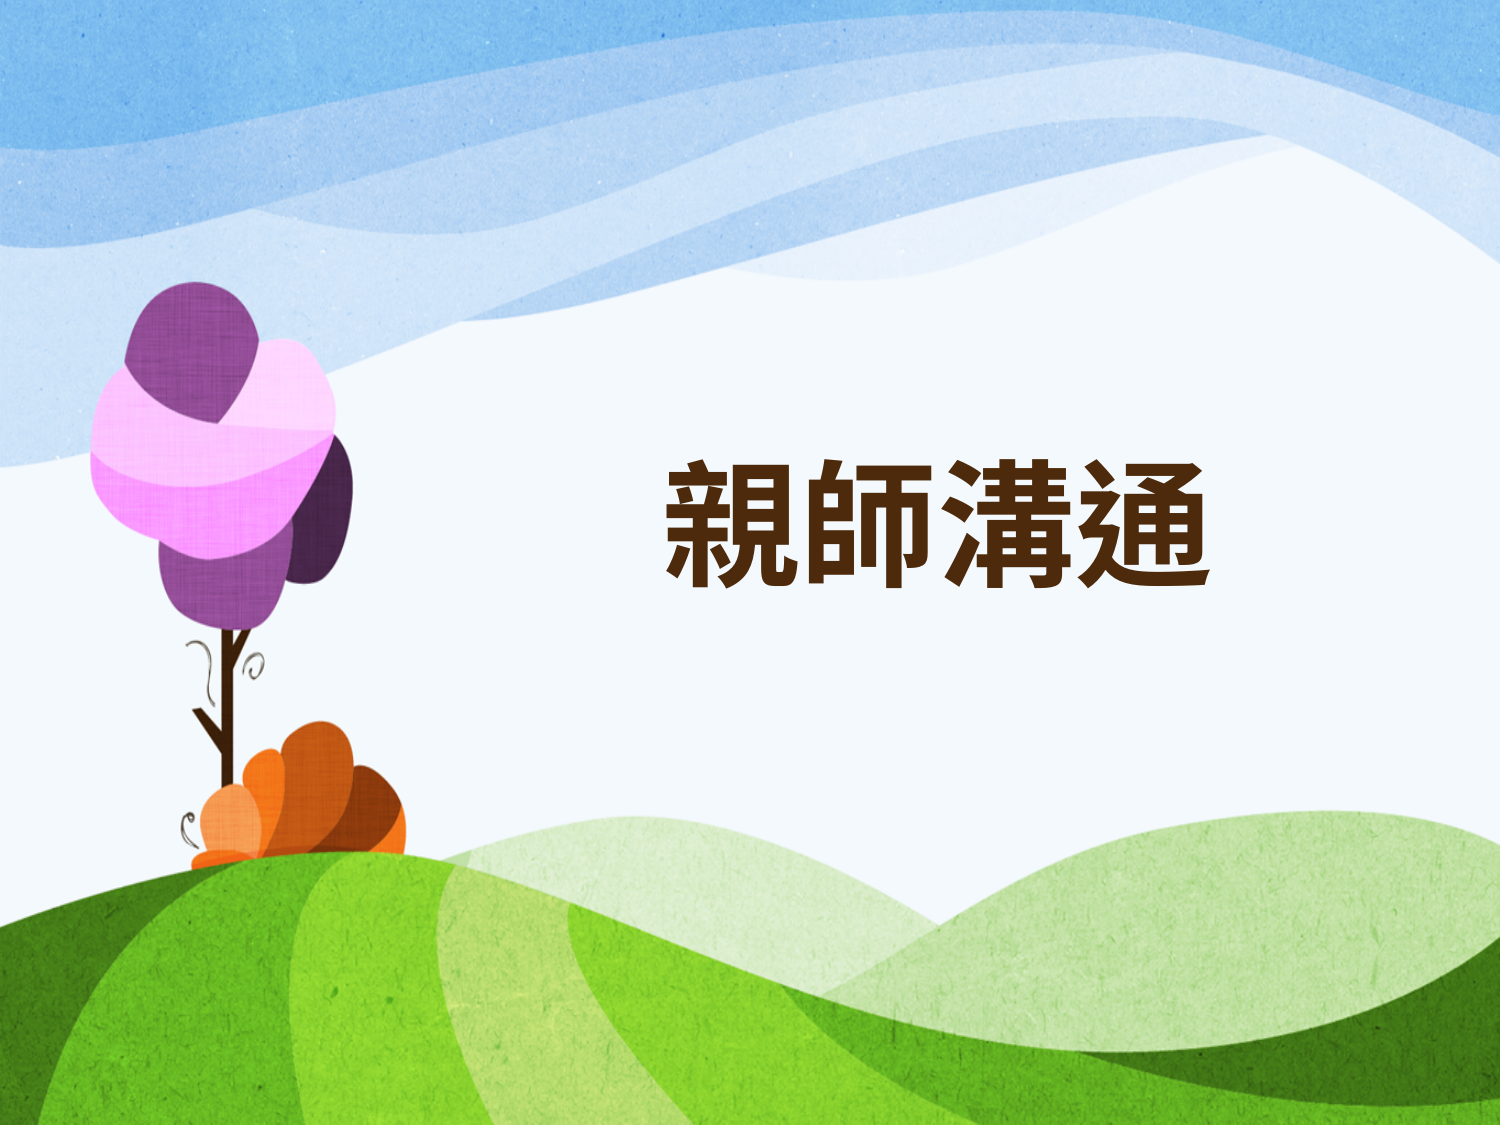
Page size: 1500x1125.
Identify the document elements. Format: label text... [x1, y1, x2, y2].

picture [0, 0, 1500, 1125]
title 親師溝通 [484, 248, 1391, 961]
